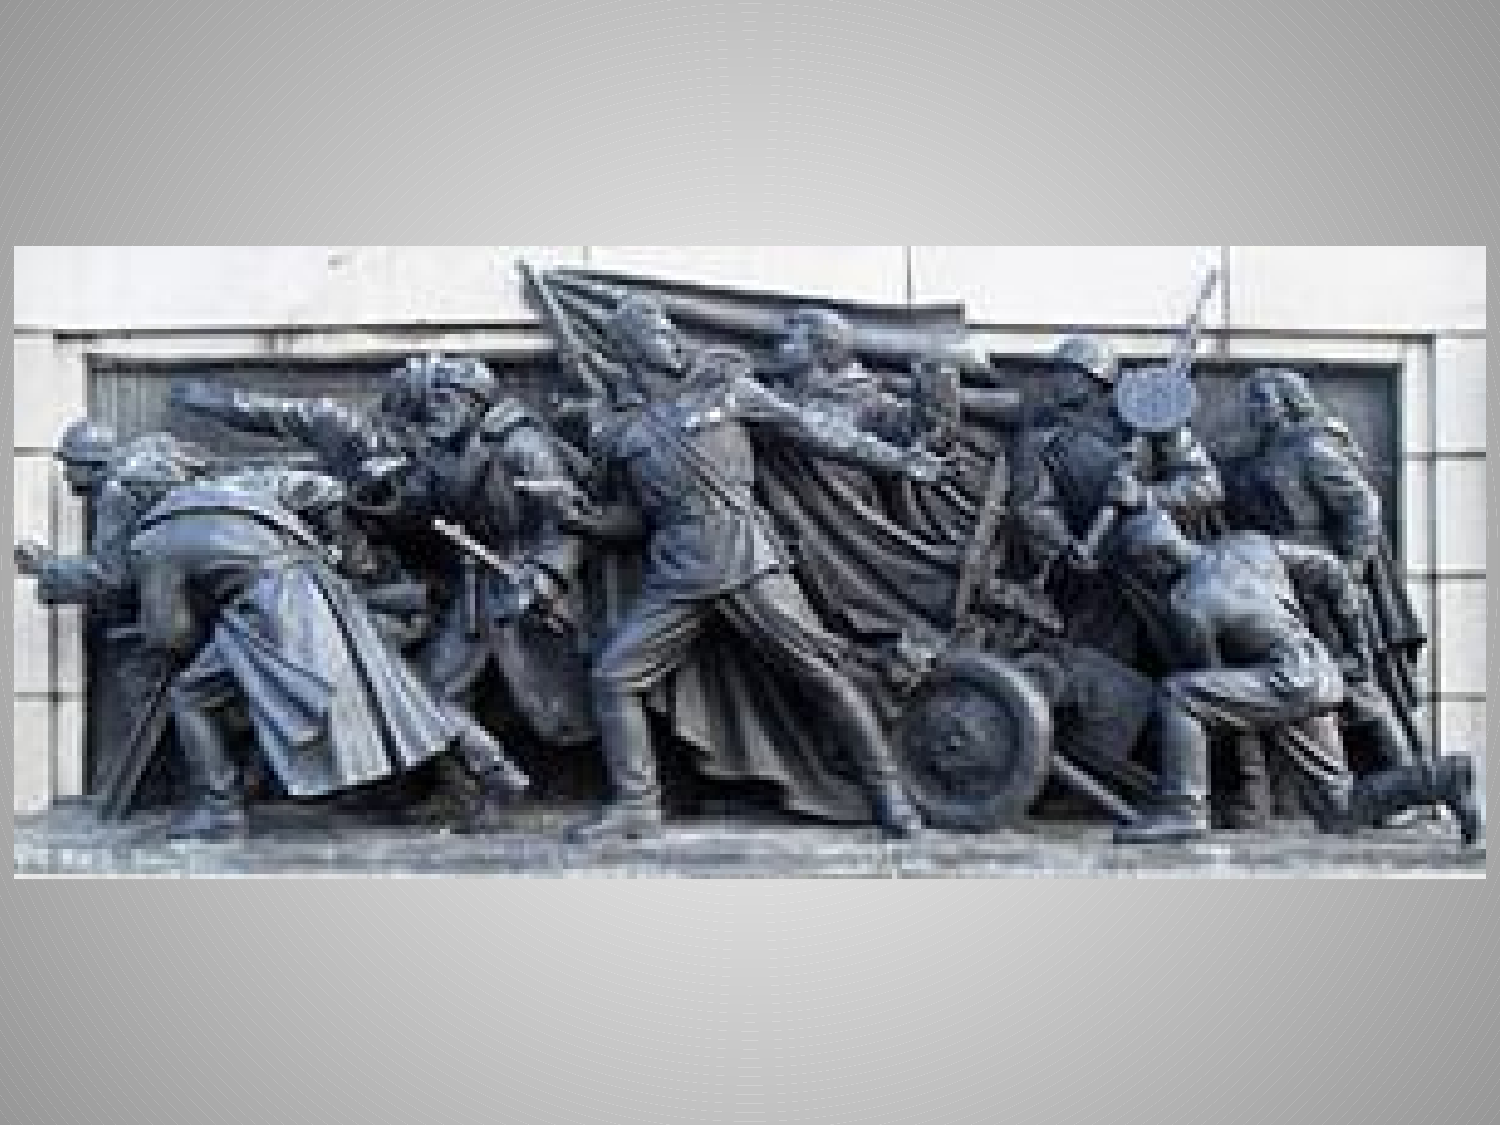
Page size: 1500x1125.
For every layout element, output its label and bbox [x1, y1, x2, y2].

picture [13, 245, 1486, 880]
